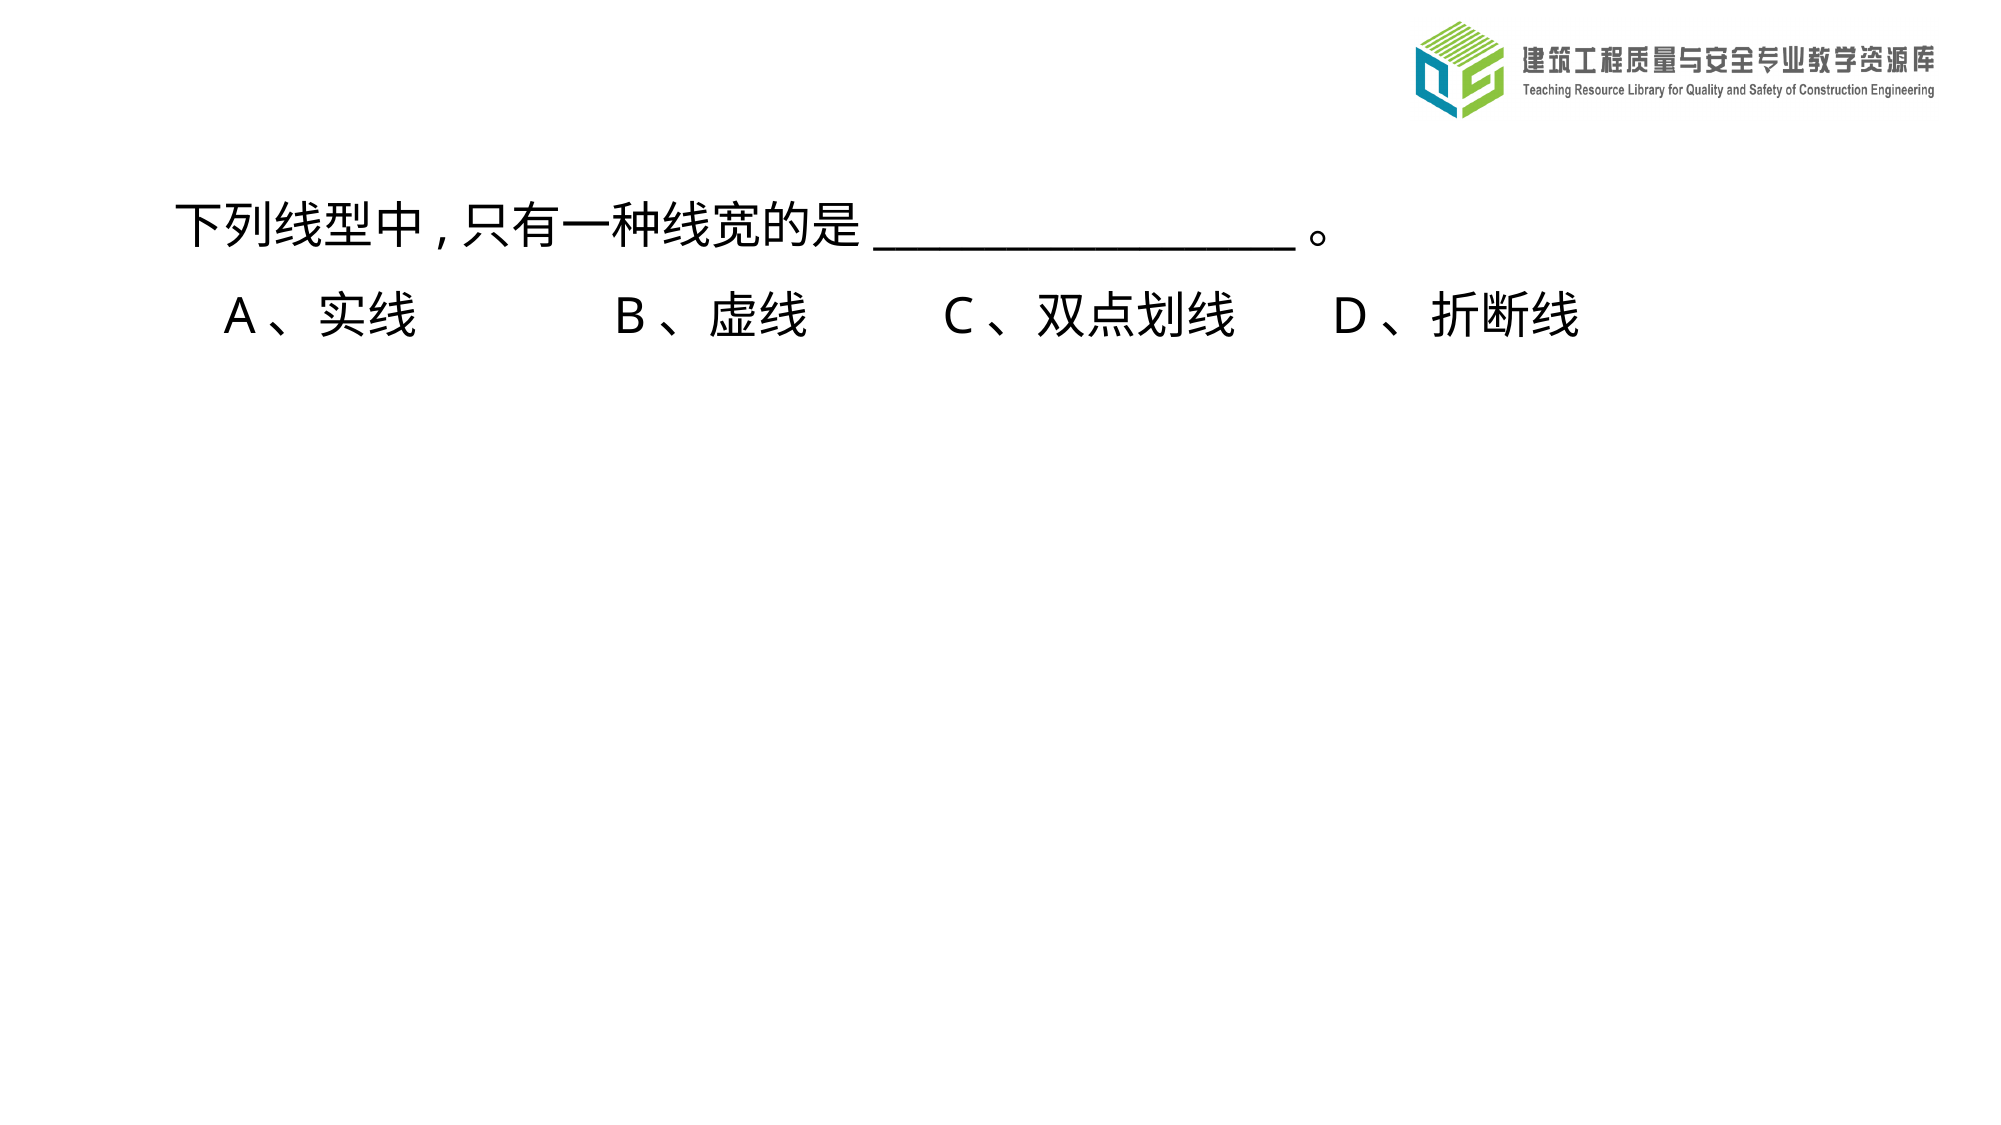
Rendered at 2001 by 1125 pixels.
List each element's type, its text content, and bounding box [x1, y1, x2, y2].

picture [1410, 16, 1939, 121]
text_box 下列线型中,只有一种线宽的是___________________。 A、实线 B、虚线 C、双点划线 D、折断线 [109, 155, 1691, 351]
